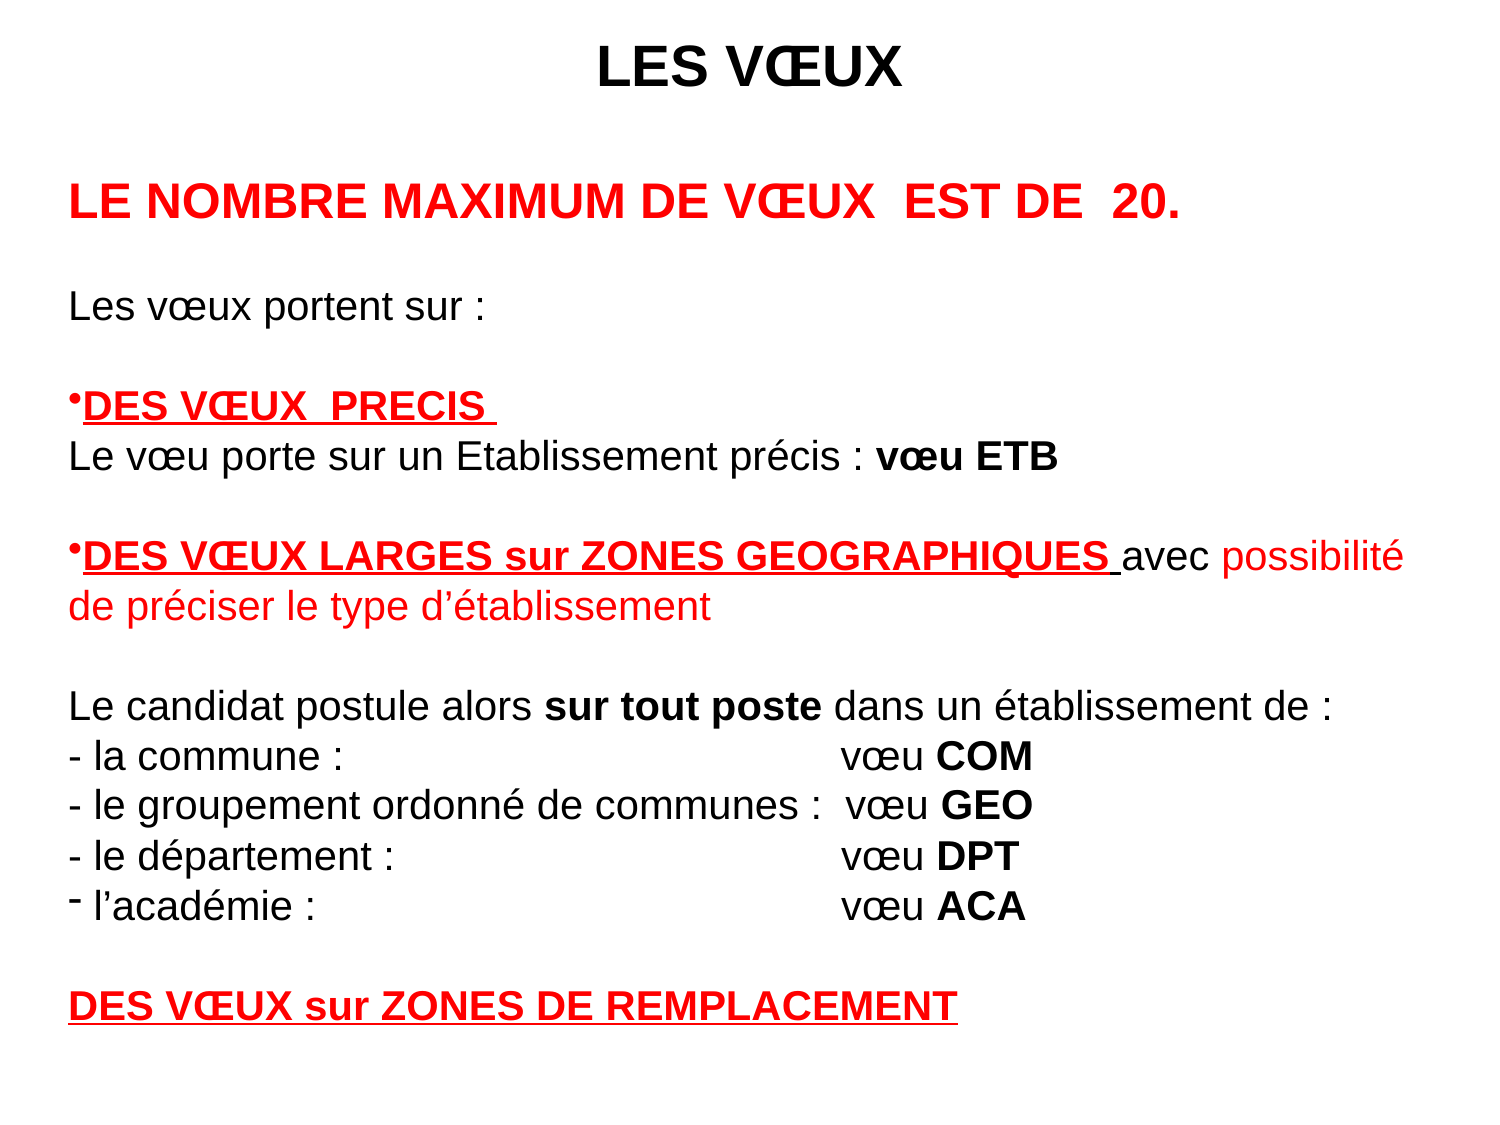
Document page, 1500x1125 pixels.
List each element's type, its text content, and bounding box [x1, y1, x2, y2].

text_box LES VŒUX LE NOMBRE MAXIMUM DE VŒUX EST DE 20. Les vœux portent sur : DES VŒUX PRECIS Le vœu porte sur un Etablissement précis : vœu ETB DES VŒUX LARGES sur ZONES GEOGRAPHIQUES avec possibilité de préciser le type d’établissement Le candidat postule alors sur tout poste dans un établissement de : - la commune : vœu COM - le groupement ordonné de communes : vœu GEO - le département : vœu DPT l’académie : vœu ACA DES VŒUX sur ZONES DE REMPLACEMENT [53, 20, 1447, 1036]
